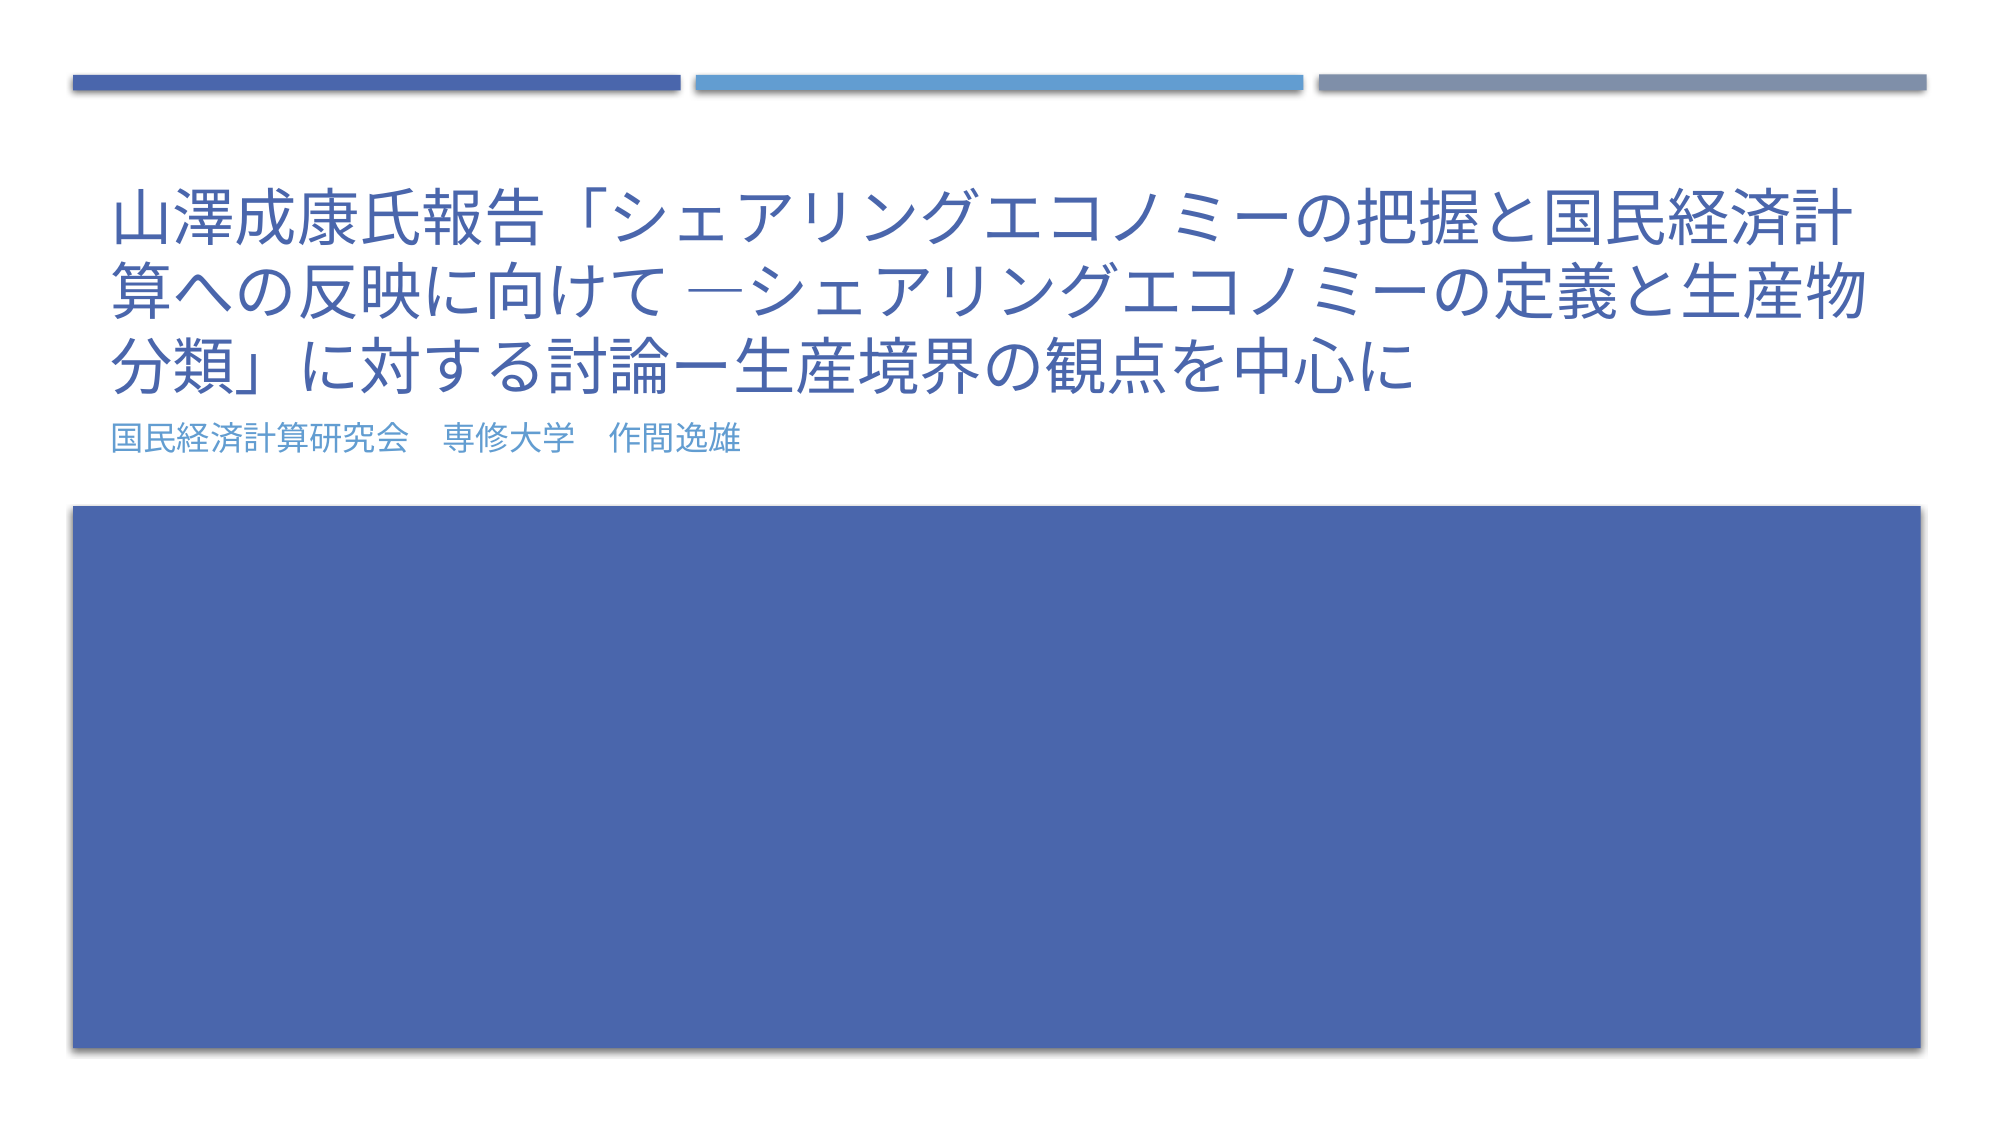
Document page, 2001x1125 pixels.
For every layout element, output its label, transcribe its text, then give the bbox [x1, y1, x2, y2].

subtitle 国民経済計算研究会 専修大学 作間逸雄 [95, 409, 1899, 507]
title 山澤成康氏報告「シェアリングエコノミーの把握と国民経済計算への反映に向けて ―シェアリングエコノミーの定義と生産物分類」に対する討論ー生産境界の観点を中心に [95, 167, 1899, 409]
